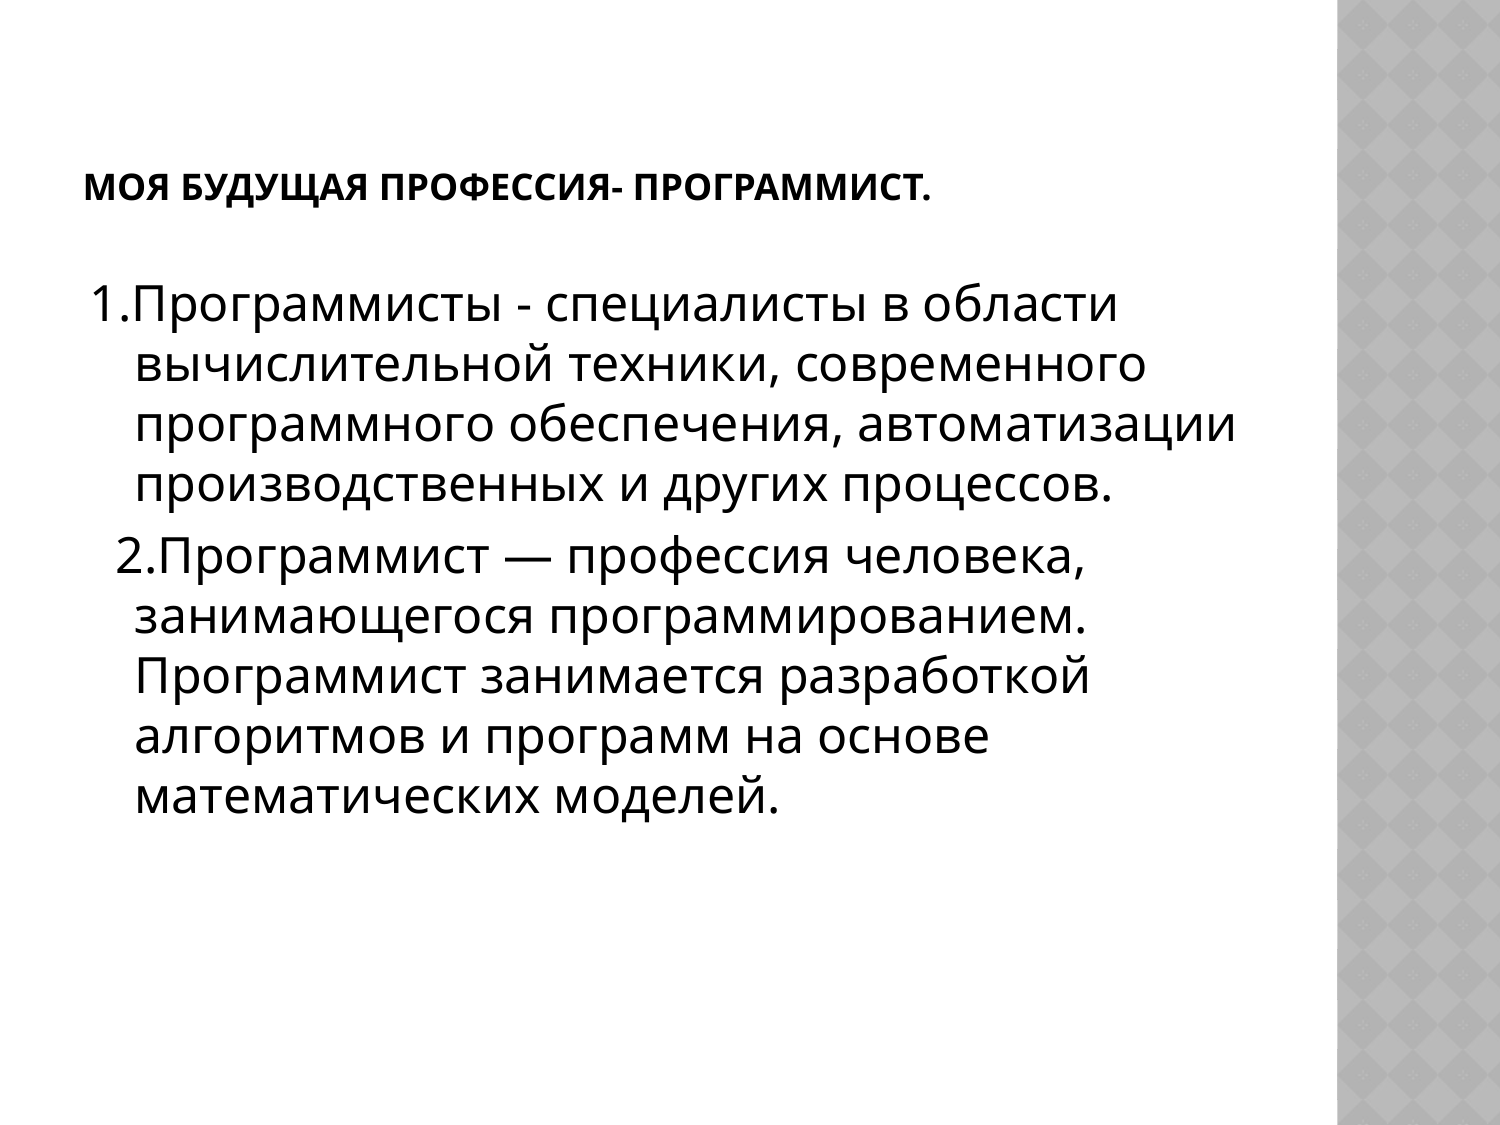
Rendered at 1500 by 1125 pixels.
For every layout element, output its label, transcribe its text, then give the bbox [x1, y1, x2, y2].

list 1.Программисты - специалисты в области вычислительной техники, современного программного обеспечения, автоматизации производственных и других процессов. 2.Программист — профессия человека, занимающегося программированием. Программист занимается разработкой алгоритмов и программ на основе математических моделей. [75, 264, 1263, 1059]
title Моя будущая профессия- программист. [75, 113, 1263, 209]
